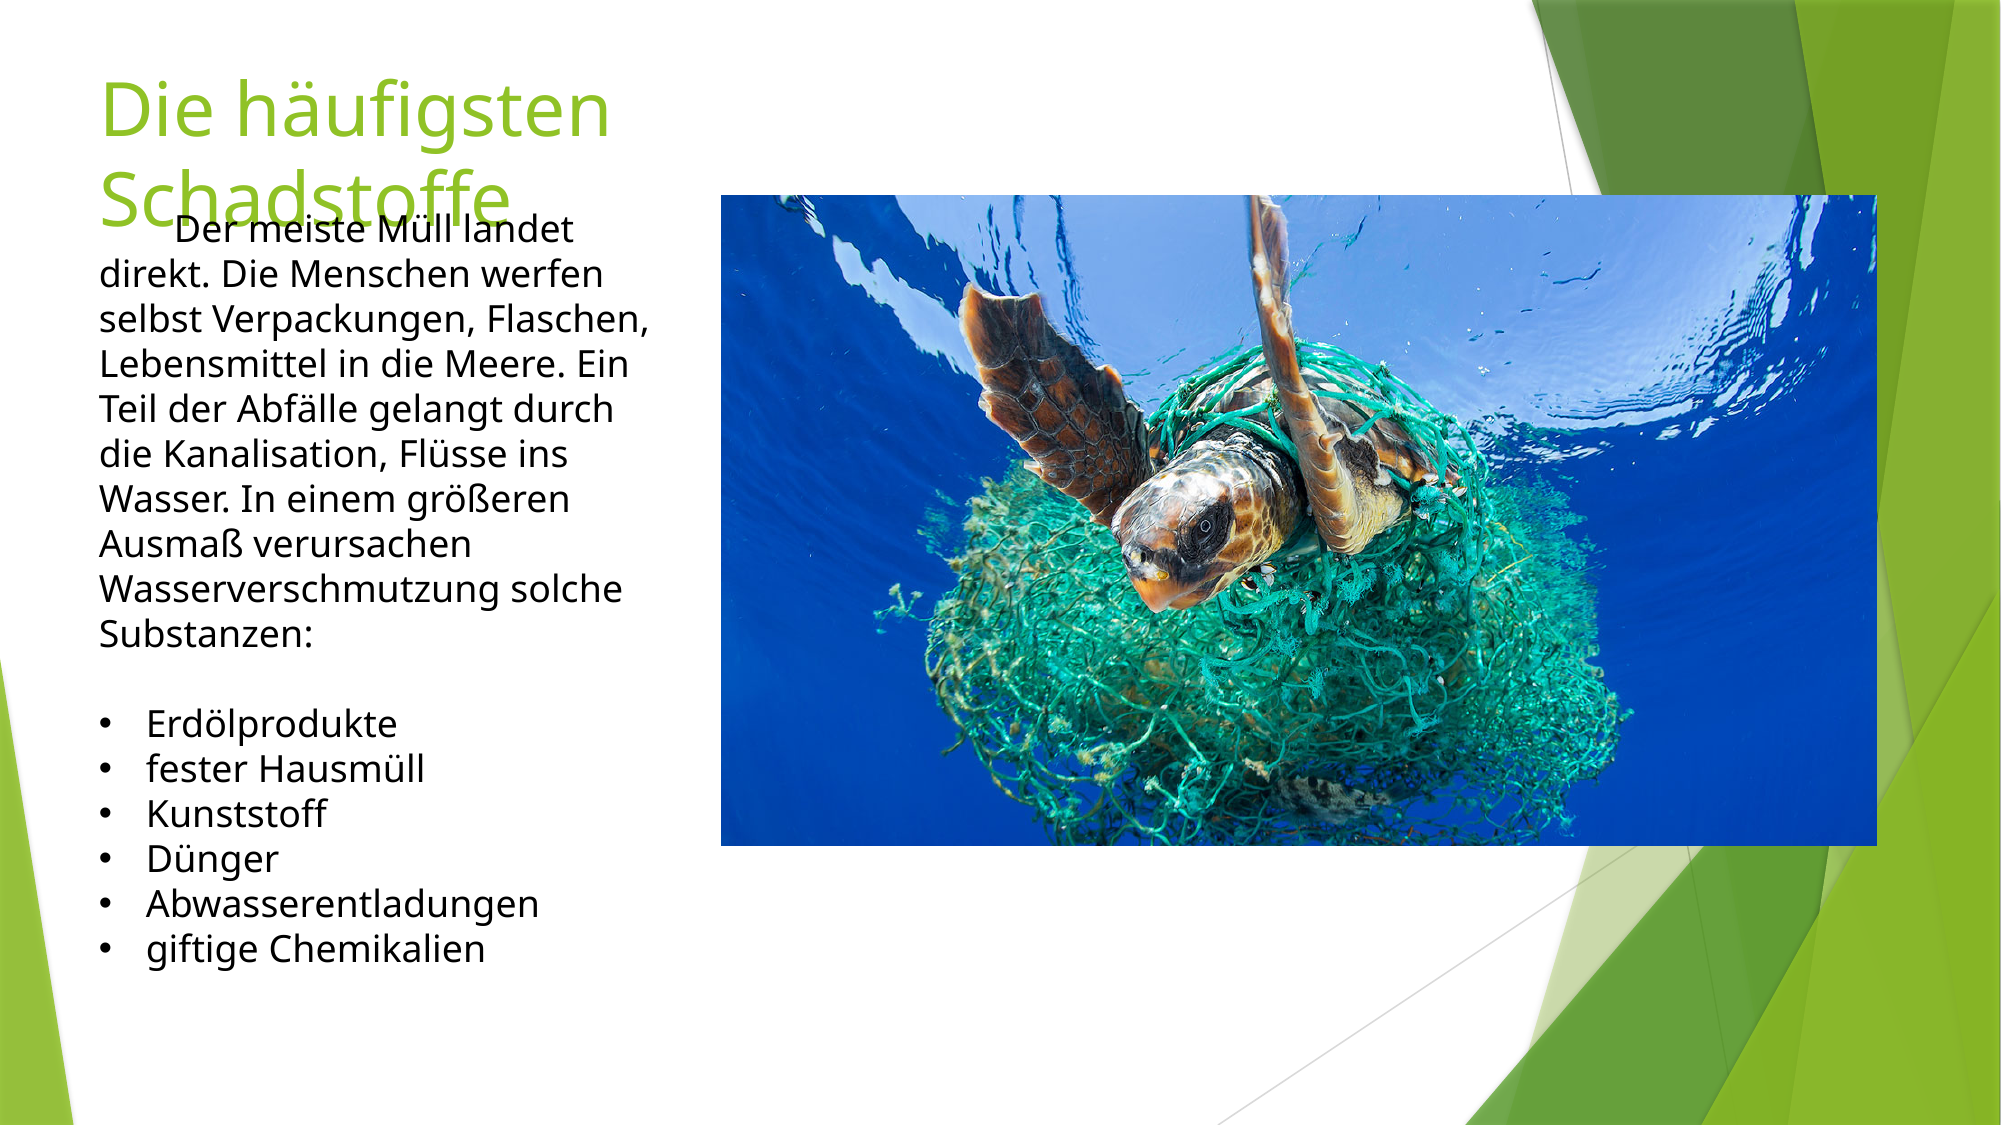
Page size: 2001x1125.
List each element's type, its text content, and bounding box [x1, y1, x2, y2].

text_box Der meiste Müll landet direkt. Die Menschen werfen selbst Verpackungen, Flaschen, Lebensmittel in die Meere. Ein Teil der Abfälle gelangt durch die Kanalisation, Flüsse ins Wasser. In einem größeren Ausmaß verursachen Wasserverschmutzung solche Substanzen: Erdölprodukte fester Hausmüll Kunststoff Dünger Abwasserentladungen giftige Chemikalien [84, 197, 684, 977]
title Die häufigsten Schadstoffe [84, 54, 1025, 196]
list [721, 195, 1878, 846]
